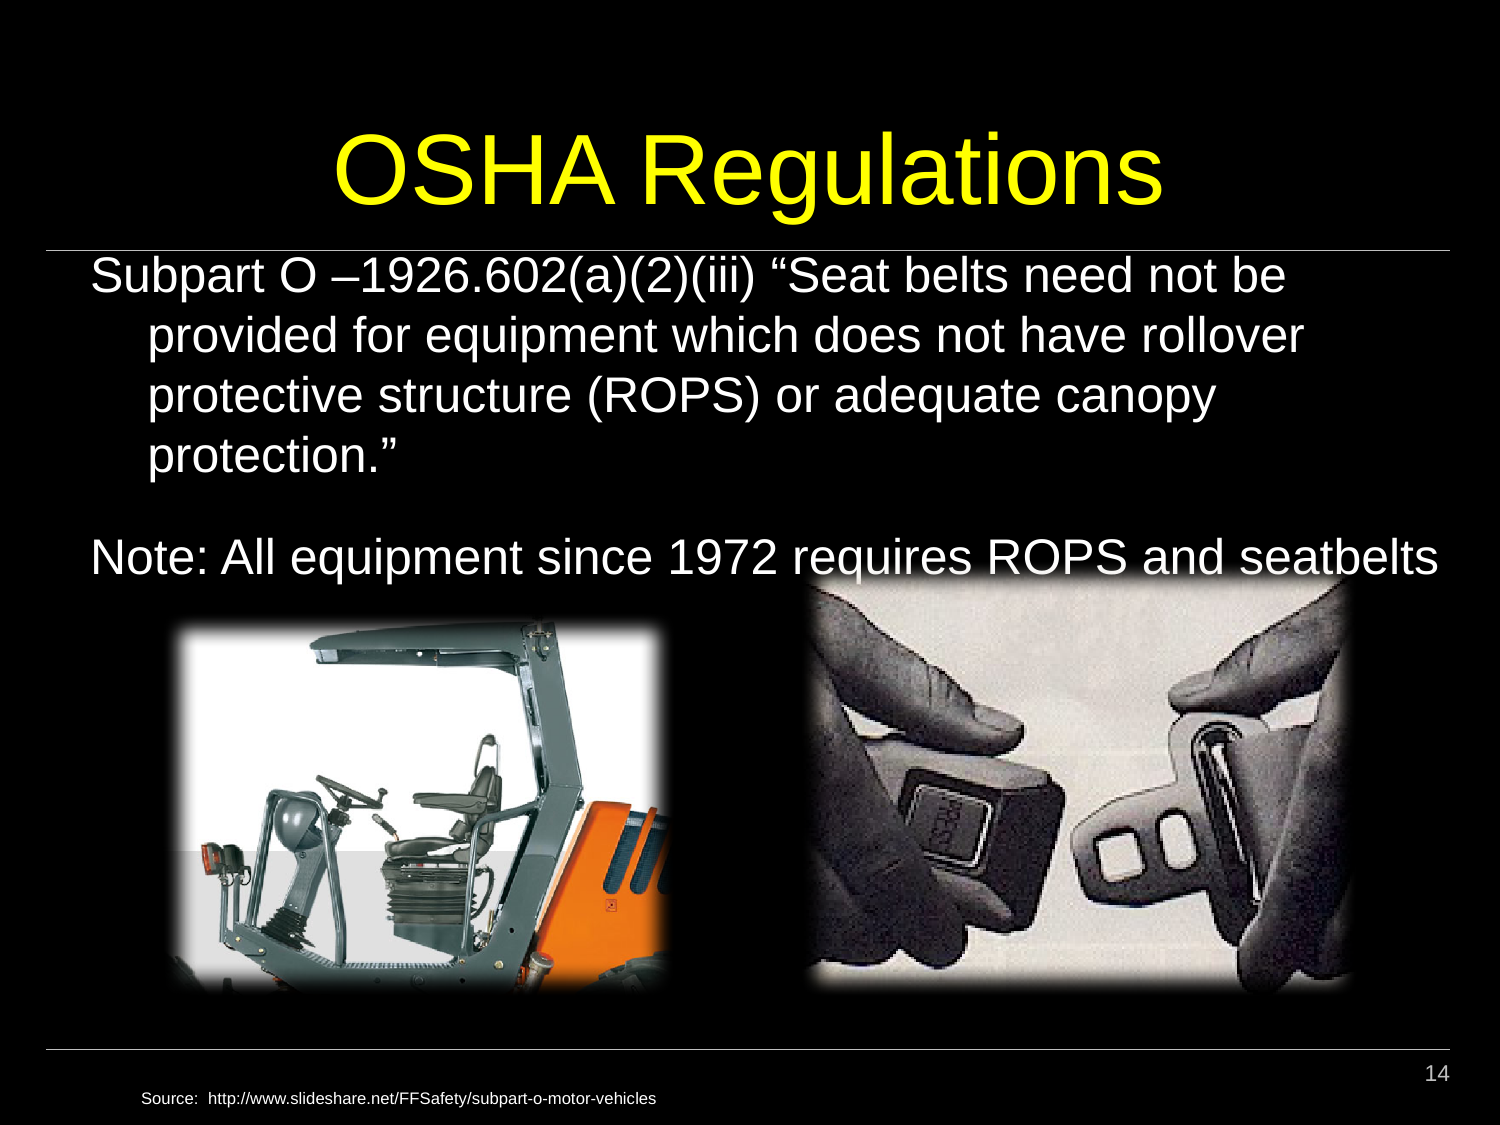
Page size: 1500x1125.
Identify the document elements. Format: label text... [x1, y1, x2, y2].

title OSHA Regulations [105, 17, 1394, 233]
list Subpart O –1926.602(a)(2)(iii) “Seat belts need not be provided for equipment which does not have rollover protective structure (ROPS) or adequate canopy protection.” Note: All equipment since 1972 requires ROPS and seatbelts [75, 235, 1475, 997]
slide_number 14 [1325, 1042, 1450, 1103]
text_box Source: http://www.slideshare.net/FFSafety/subpart-o-motor-vehicles [105, 1059, 856, 1120]
picture [160, 610, 677, 999]
picture [797, 558, 1359, 999]
